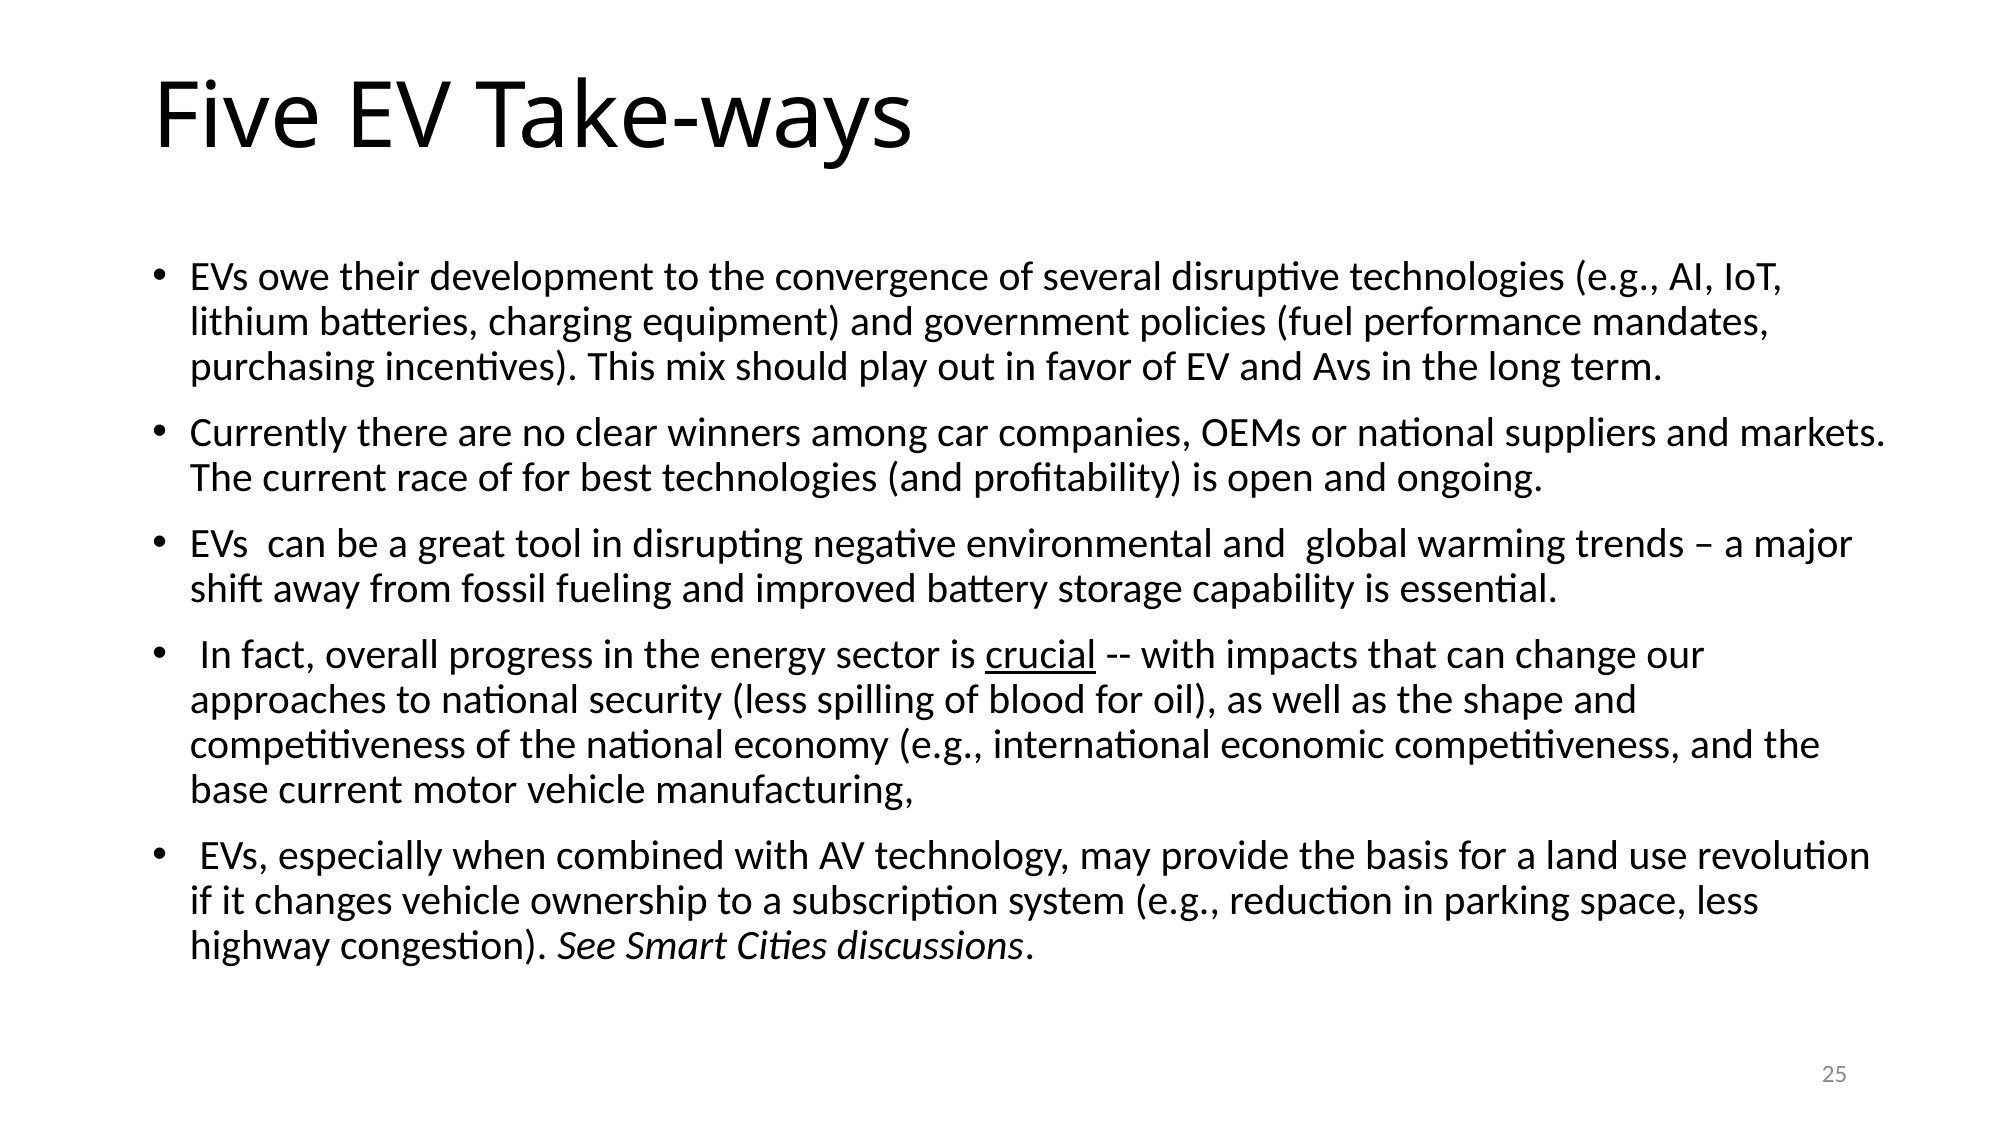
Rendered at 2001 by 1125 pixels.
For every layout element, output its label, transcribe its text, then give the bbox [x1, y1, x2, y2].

title Five EV Take-ways [137, 59, 1863, 176]
slide_number 25 [1412, 1042, 1863, 1103]
list EVs owe their development to the convergence of several disruptive technologies (e.g., AI, IoT, lithium batteries, charging equipment) and government policies (fuel performance mandates, purchasing incentives). This mix should play out in favor of EV and Avs in the long term. Currently there are no clear winners among car companies, OEMs or national suppliers and markets. The current race of for best technologies (and profitability) is open and ongoing. EVs can be a great tool in disrupting negative environmental and global warming trends – a major shift away from fossil fueling and improved battery storage capability is essential. In fact, overall progress in the energy sector is crucial -- with impacts that can change our approaches to national security (less spilling of blood for oil), as well as the shape and competitiveness of the national economy (e.g., international economic competitiveness, and the base current motor vehicle manufacturing, EVs, especially when combined with AV technology, may provide the basis for a land use revolution if it changes vehicle ownership to a subscription system (e.g., reduction in parking space, less highway congestion). See Smart Cities discussions. [137, 176, 1909, 1014]
